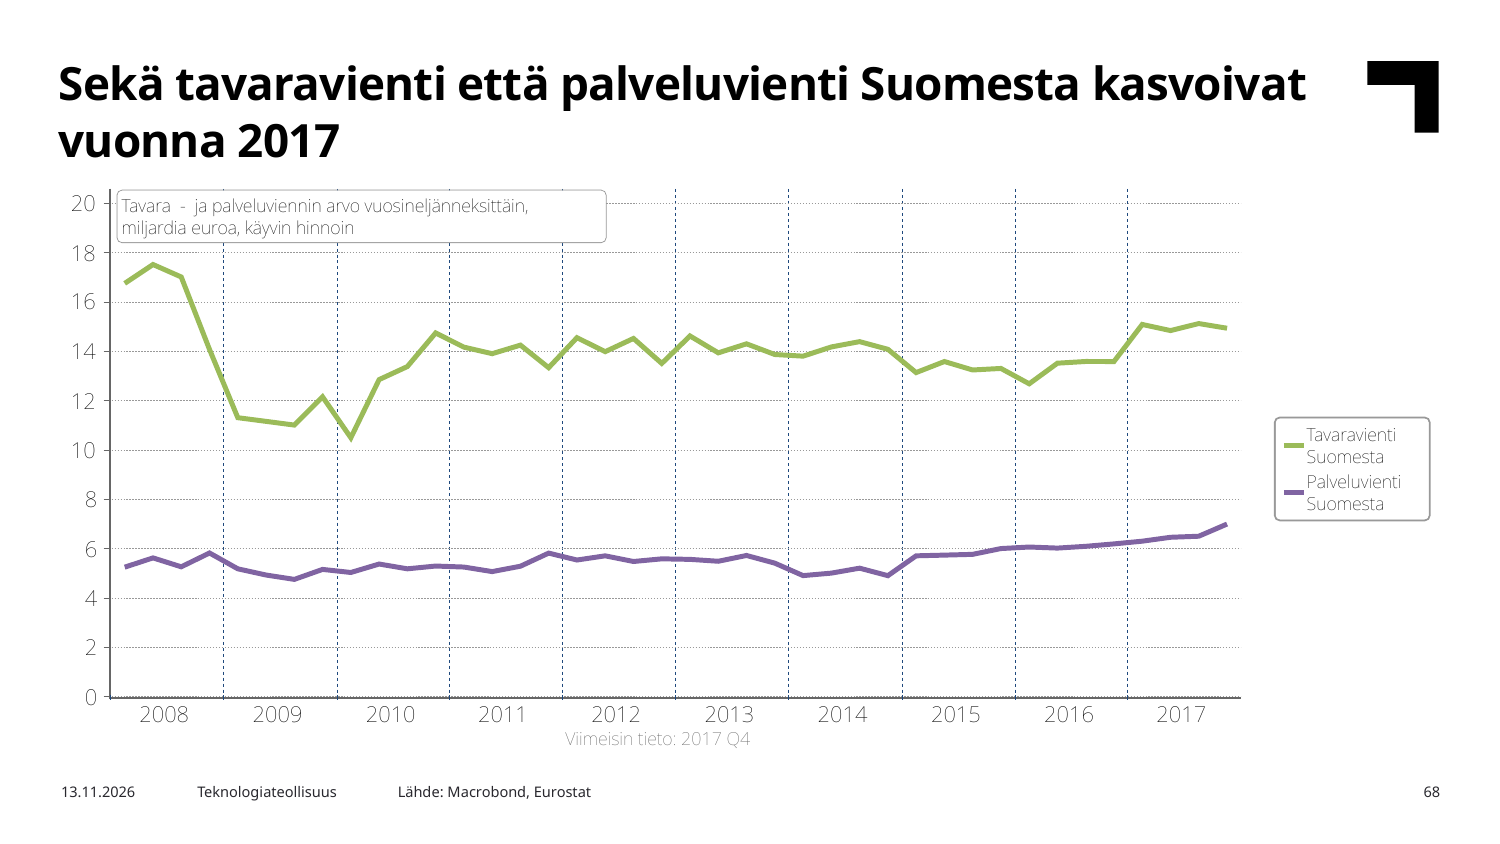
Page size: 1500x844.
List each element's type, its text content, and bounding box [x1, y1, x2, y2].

slide_number 68 [1313, 775, 1456, 803]
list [62, 180, 1439, 763]
list Sekä tavaravienti että palveluvienti Suomesta kasvoivat vuonna 2017 [41, 46, 1353, 153]
footer Teknologiateollisuus [182, 775, 382, 803]
list Lähde: Macrobond, Eurostat [382, 775, 871, 803]
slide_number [46, 775, 182, 803]
